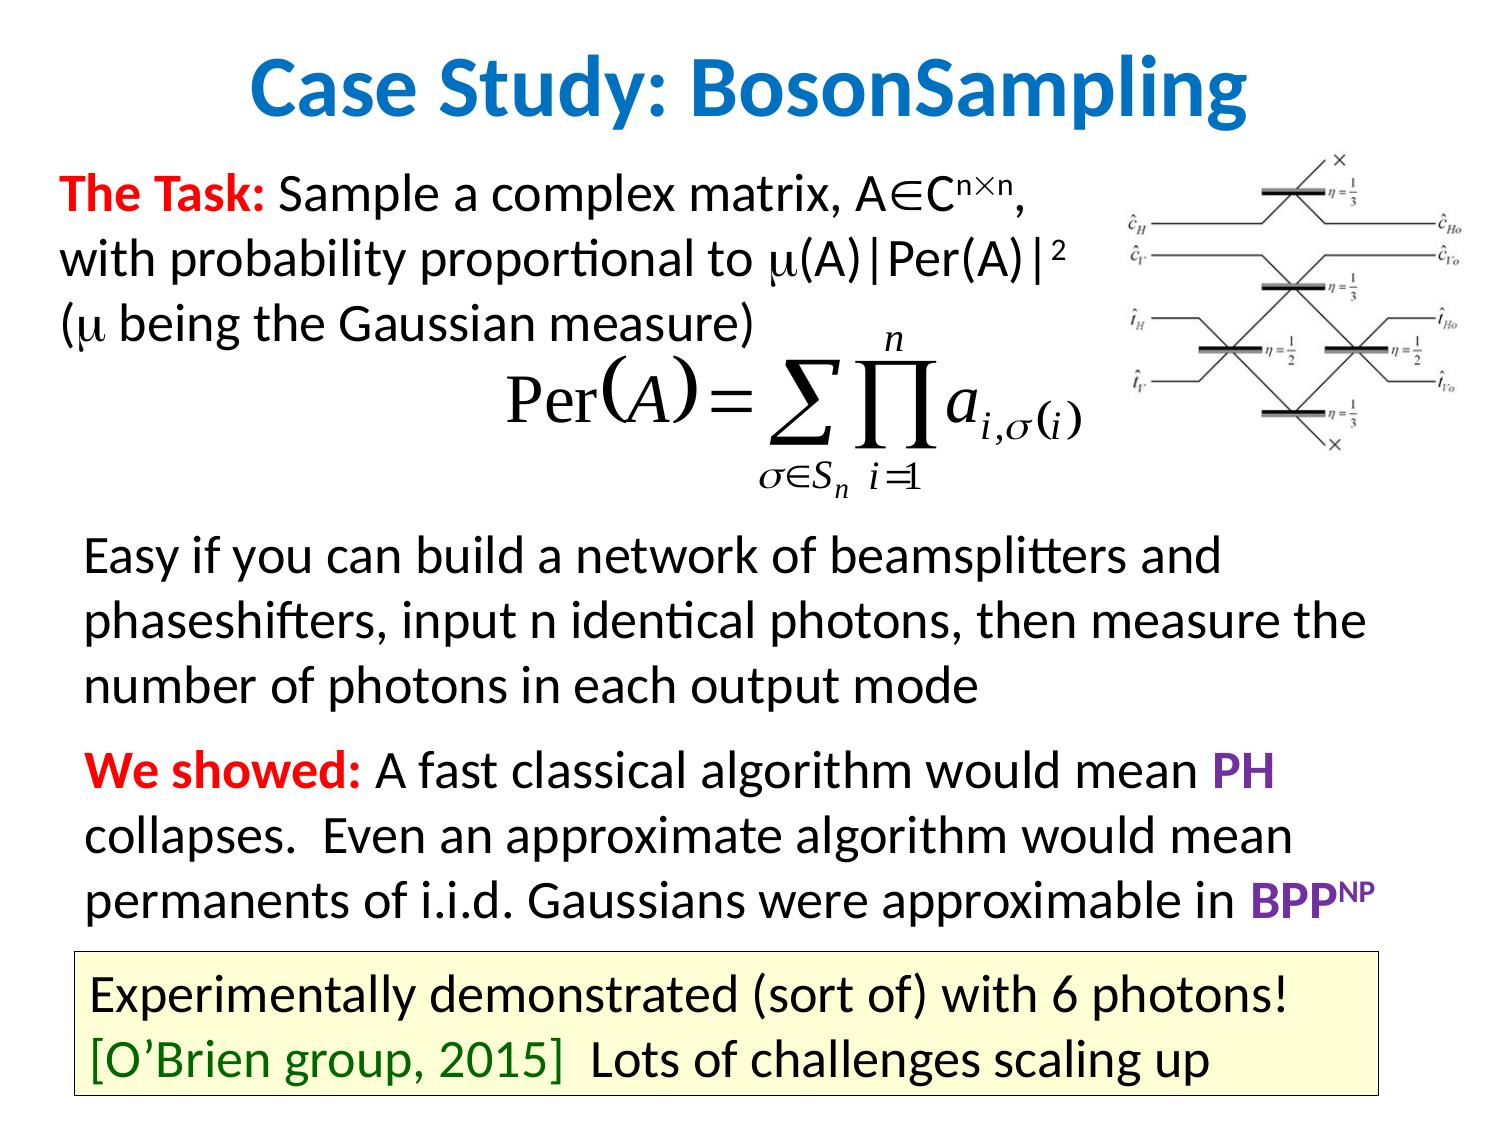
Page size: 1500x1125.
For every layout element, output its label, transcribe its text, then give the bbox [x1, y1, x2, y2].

text_box Experimentally demonstrated (sort of) with 6 photons! [O’Brien group, 2015] Lots of challenges scaling up [74, 951, 1379, 1096]
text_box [494, 306, 1097, 516]
picture [1125, 149, 1465, 456]
title Case Study: BosonSampling [24, 12, 1475, 150]
text_box We showed: A fast classical algorithm would mean PH collapses. Even an approximate algorithm would mean permanents of i.i.d. Gaussians were approximable in BPPNP [70, 726, 1452, 937]
text_box The Task: Sample a complex matrix, ACnn, with probability proportional to (A)|Per(A)|2 ( being the Gaussian measure) [44, 149, 1097, 360]
text_box Easy if you can build a network of beamsplitters and phaseshifters, input n identical photons, then measure the number of photons in each output mode [68, 512, 1438, 723]
